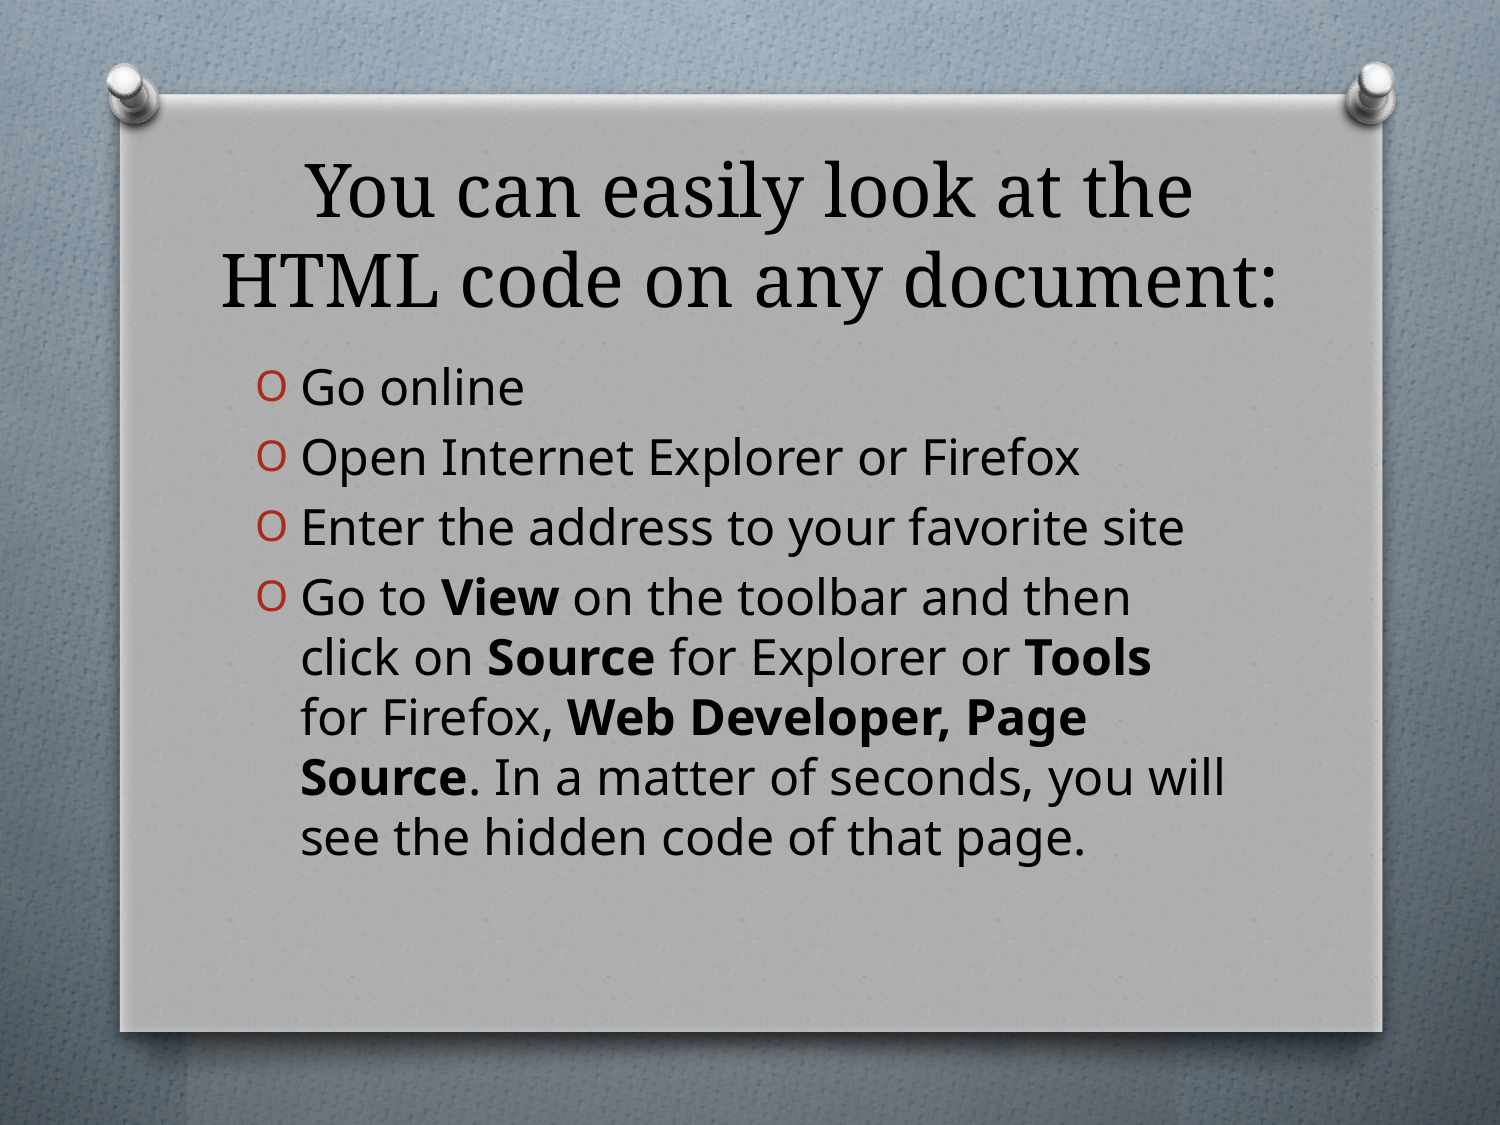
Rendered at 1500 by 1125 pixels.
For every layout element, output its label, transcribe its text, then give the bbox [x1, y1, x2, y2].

list Go online Open Internet Explorer or Firefox Enter the address to your favorite site Go to View on the toolbar and then click on Source for Explorer or Tools for Firefox, Web Developer, Page Source. In a matter of seconds, you will see the hidden code of that page. [240, 347, 1257, 939]
picture [1317, 35, 1439, 156]
picture [75, 29, 198, 153]
title You can easily look at the HTML code on any document: [179, 134, 1323, 332]
